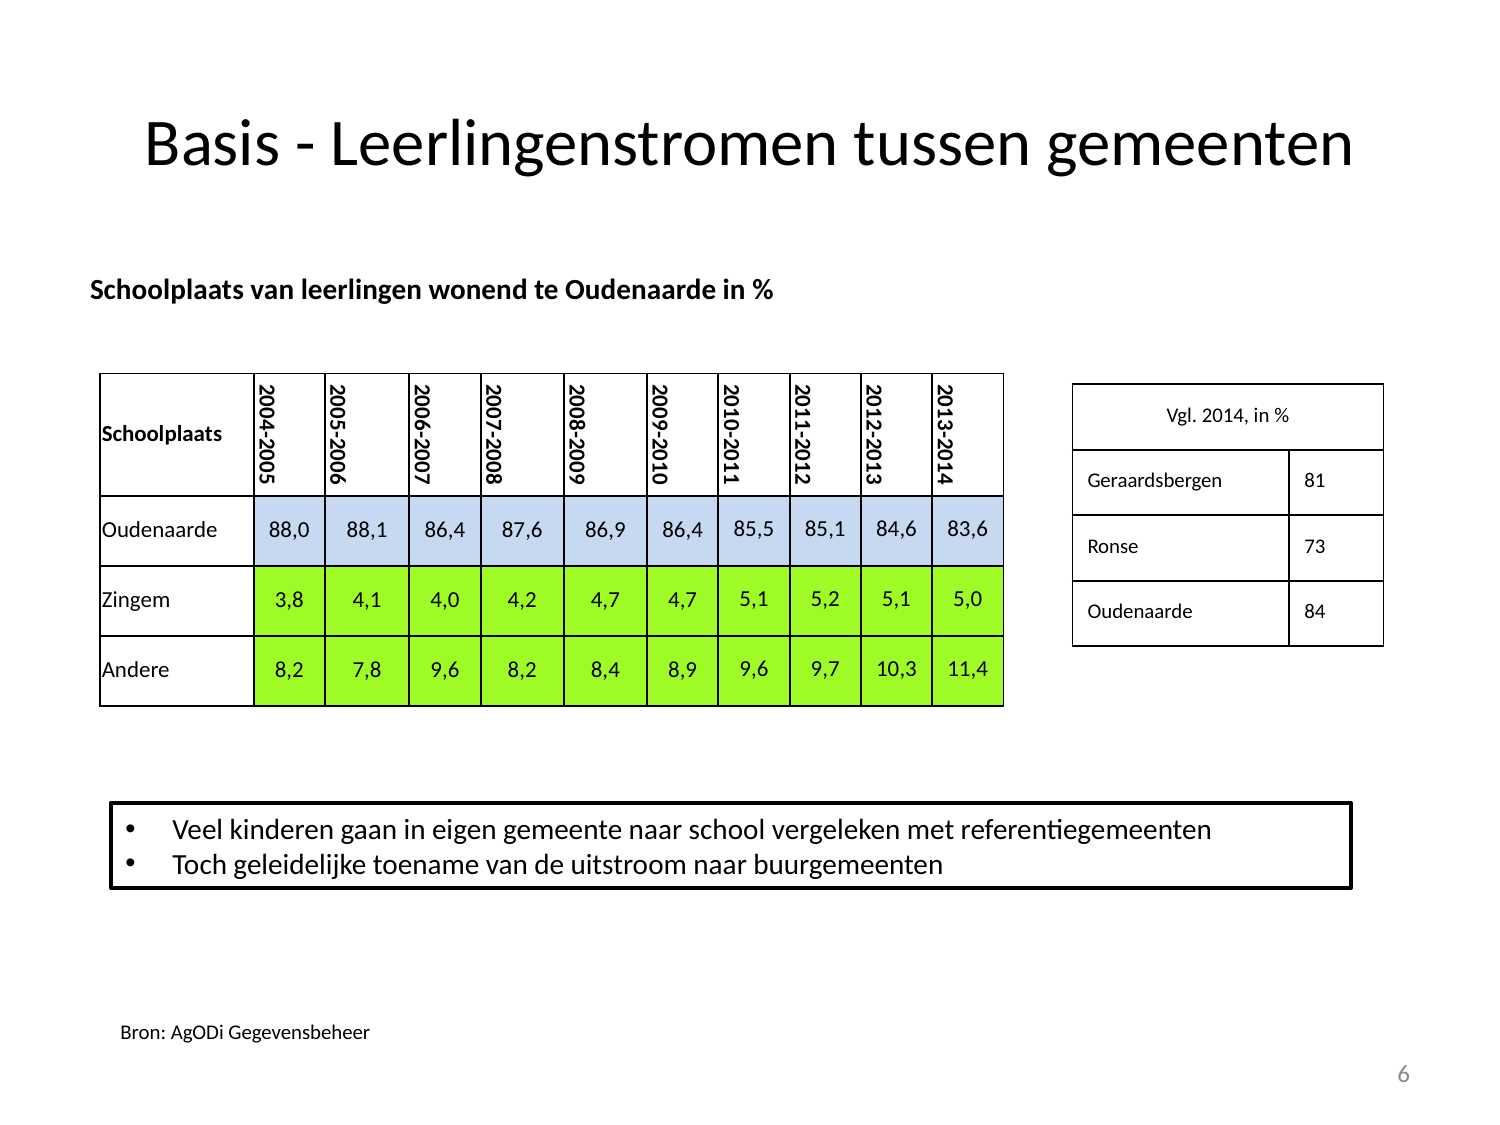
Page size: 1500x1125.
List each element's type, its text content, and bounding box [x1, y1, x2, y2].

title Basis - Leerlingenstromen tussen gemeenten [75, 45, 1425, 233]
table_cell 85,5 [719, 497, 789, 565]
table_cell 88,0 [255, 497, 324, 565]
table_cell 84,6 [862, 497, 931, 565]
table_cell 8,9 [648, 637, 717, 705]
table_cell 10,3 [862, 637, 931, 705]
table_cell 86,9 [565, 497, 646, 565]
table_cell 5,2 [791, 567, 860, 635]
text_box Veel kinderen gaan in eigen gemeente naar school vergeleken met referentiegemeenten Toch geleidelijke toename van de uitstroom naar buurgemeenten [109, 801, 1353, 890]
table_header 2011-2012 [791, 374, 860, 495]
table_cell 4,7 [648, 567, 717, 635]
table_cell 9,6 [410, 637, 480, 705]
table_cell Geraardsbergen [1073, 451, 1288, 514]
table_cell 73 [1290, 516, 1383, 580]
table_cell 5,0 [933, 567, 1003, 635]
table_cell 7,8 [326, 637, 408, 705]
table_header 2010-2011 [719, 374, 789, 495]
table_header 2004-2005 [255, 374, 324, 495]
table_cell 86,4 [410, 497, 480, 565]
table_header Vgl. 2014, in % [1073, 385, 1383, 449]
table_cell 8,4 [565, 637, 646, 705]
table_cell 8,2 [255, 637, 324, 705]
table_cell 11,4 [933, 637, 1003, 705]
table_cell 9,6 [719, 637, 789, 705]
table_header 2005-2006 [326, 374, 408, 495]
table_cell Oudenaarde [1073, 582, 1288, 645]
text_box Bron: AgODi Gegevensbeheer [105, 1011, 386, 1097]
table_cell 5,1 [719, 567, 789, 635]
table_cell Oudenaarde [101, 497, 253, 565]
table_cell Zingem [101, 567, 253, 635]
table_cell 85,1 [791, 497, 860, 565]
table_header 2013-2014 [933, 374, 1003, 495]
slide_number 6 [1074, 1042, 1425, 1103]
table_header Schoolplaats [101, 374, 253, 495]
table_header 2008-2009 [565, 374, 646, 495]
table_cell 3,8 [255, 567, 324, 635]
table_cell Ronse [1073, 516, 1288, 580]
table_cell 4,0 [410, 567, 480, 635]
table_header 2009-2010 [648, 374, 717, 495]
table_header 2012-2013 [862, 374, 931, 495]
table_cell 4,7 [565, 567, 646, 635]
table_cell 88,1 [326, 497, 408, 565]
table_cell 87,6 [482, 497, 563, 565]
table_header 2006-2007 [410, 374, 480, 495]
table_cell 8,2 [482, 637, 563, 705]
table_cell 83,6 [933, 497, 1003, 565]
table_cell 9,7 [791, 637, 860, 705]
table_cell 86,4 [648, 497, 717, 565]
table_cell 5,1 [862, 567, 931, 635]
table_cell 81 [1290, 451, 1383, 514]
table_cell 4,1 [326, 567, 408, 635]
table_cell 84 [1290, 582, 1383, 645]
table_header 2007-2008 [482, 374, 563, 495]
list Schoolplaats van leerlingen wonend te Oudenaarde in % [75, 262, 1425, 1005]
table_cell 4,2 [482, 567, 563, 635]
table_cell Andere [101, 637, 253, 705]
